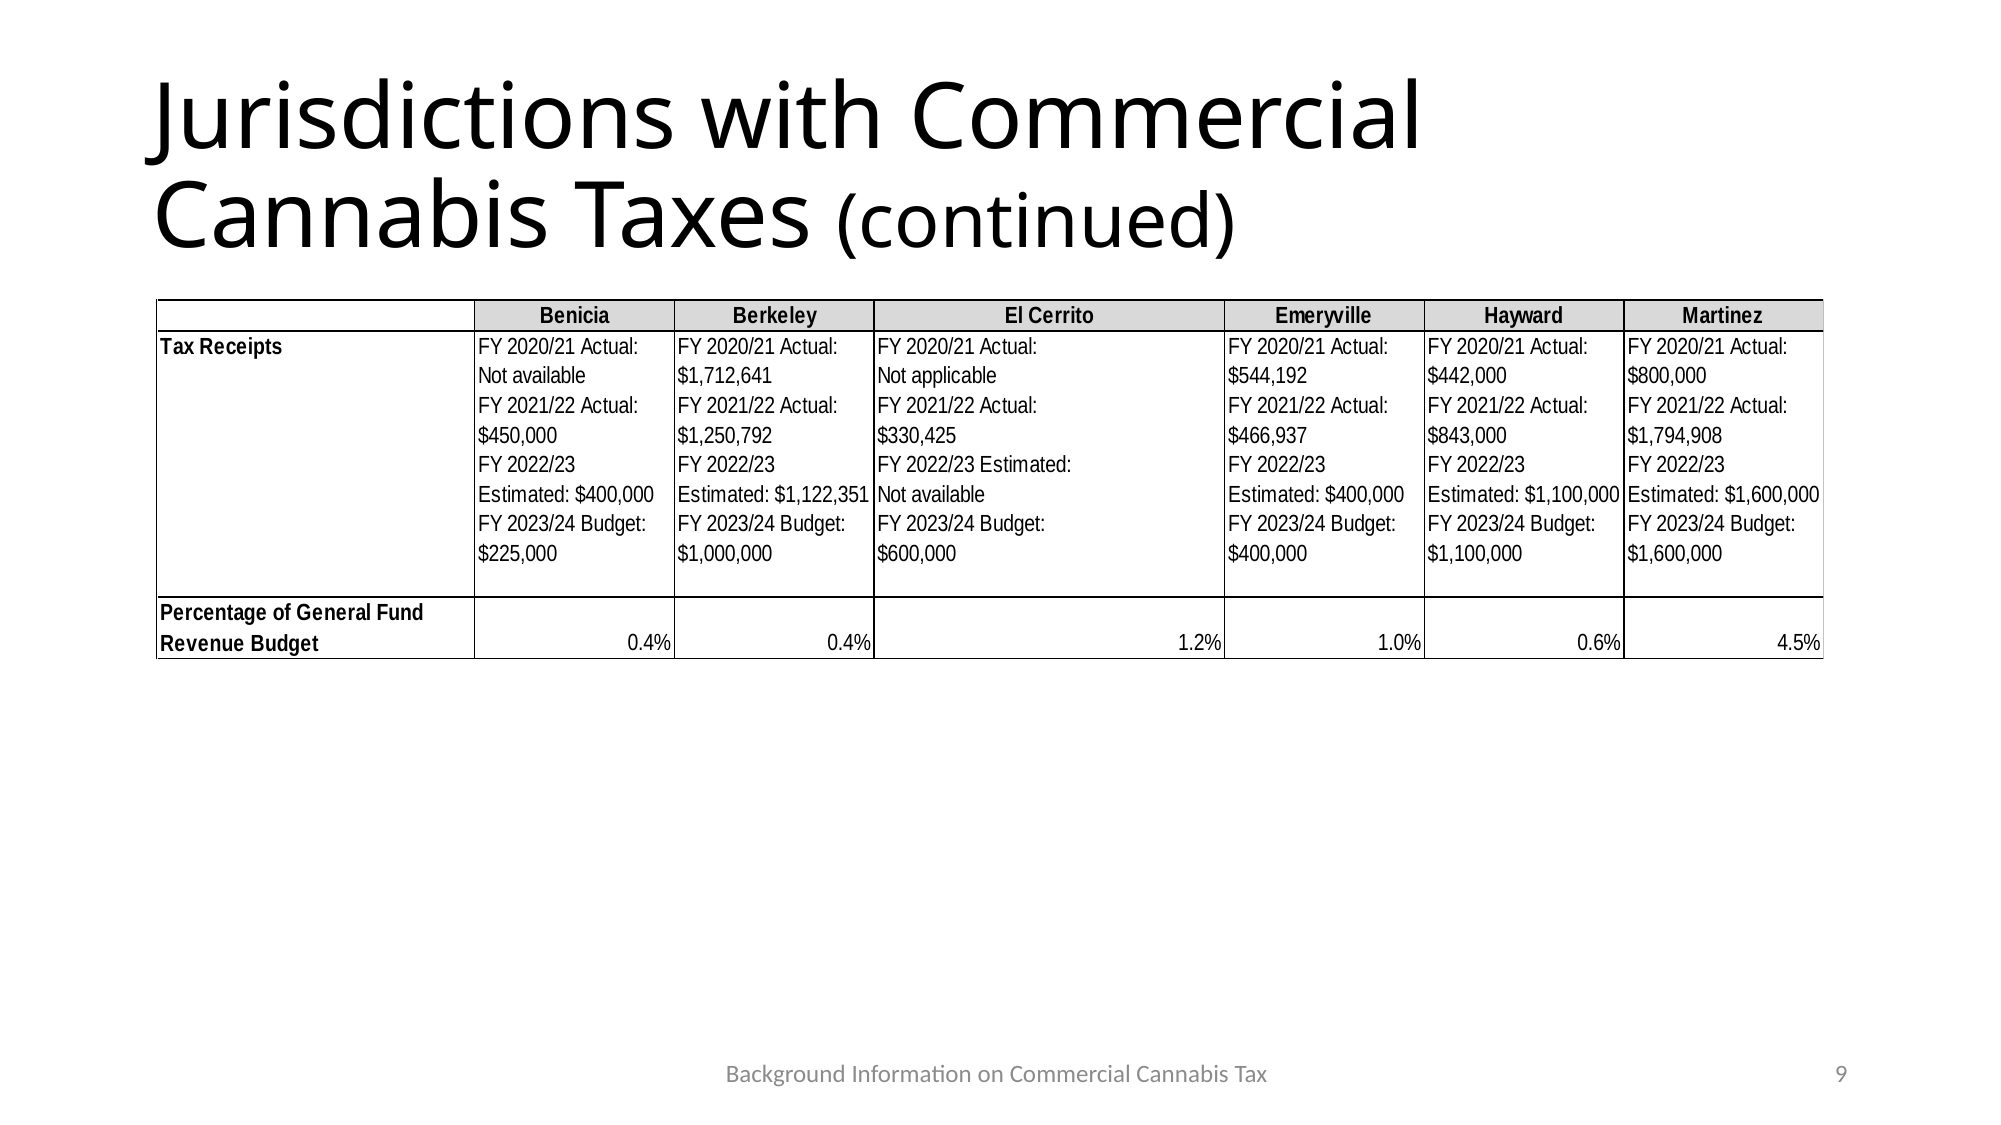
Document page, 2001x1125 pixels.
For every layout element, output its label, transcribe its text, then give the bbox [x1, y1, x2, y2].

footer Background Information on Commercial Cannabis Tax [662, 1042, 1338, 1103]
title Jurisdictions with Commercial Cannabis Taxes (continued) [137, 59, 1863, 278]
slide_number 9 [1412, 1042, 1863, 1103]
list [156, 299, 1825, 660]
